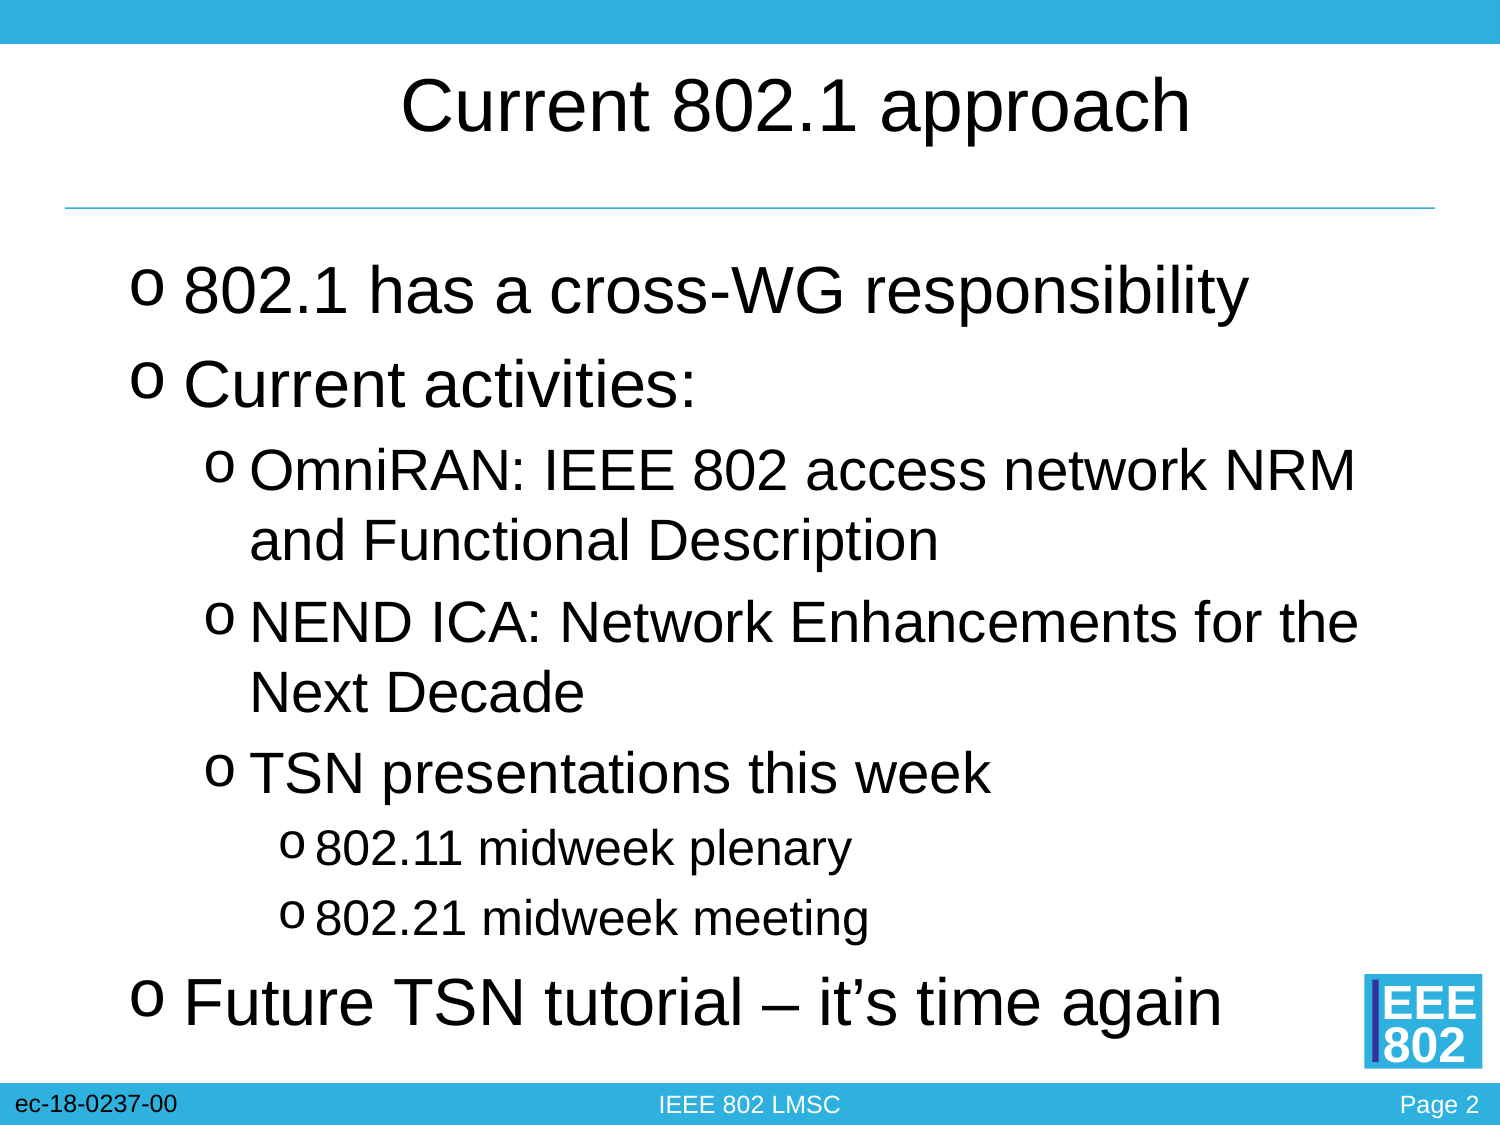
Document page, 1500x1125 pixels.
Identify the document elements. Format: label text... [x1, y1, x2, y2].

list 802.1 has a cross-WG responsibility Current activities: OmniRAN: IEEE 802 access network NRM and Functional Description NEND ICA: Network Enhancements for the Next Decade TSN presentations this week 802.11 midweek plenary 802.21 midweek meeting Future TSN tutorial – it’s time again [112, 239, 1447, 1125]
title Current 802.1 approach [159, 7, 1435, 195]
